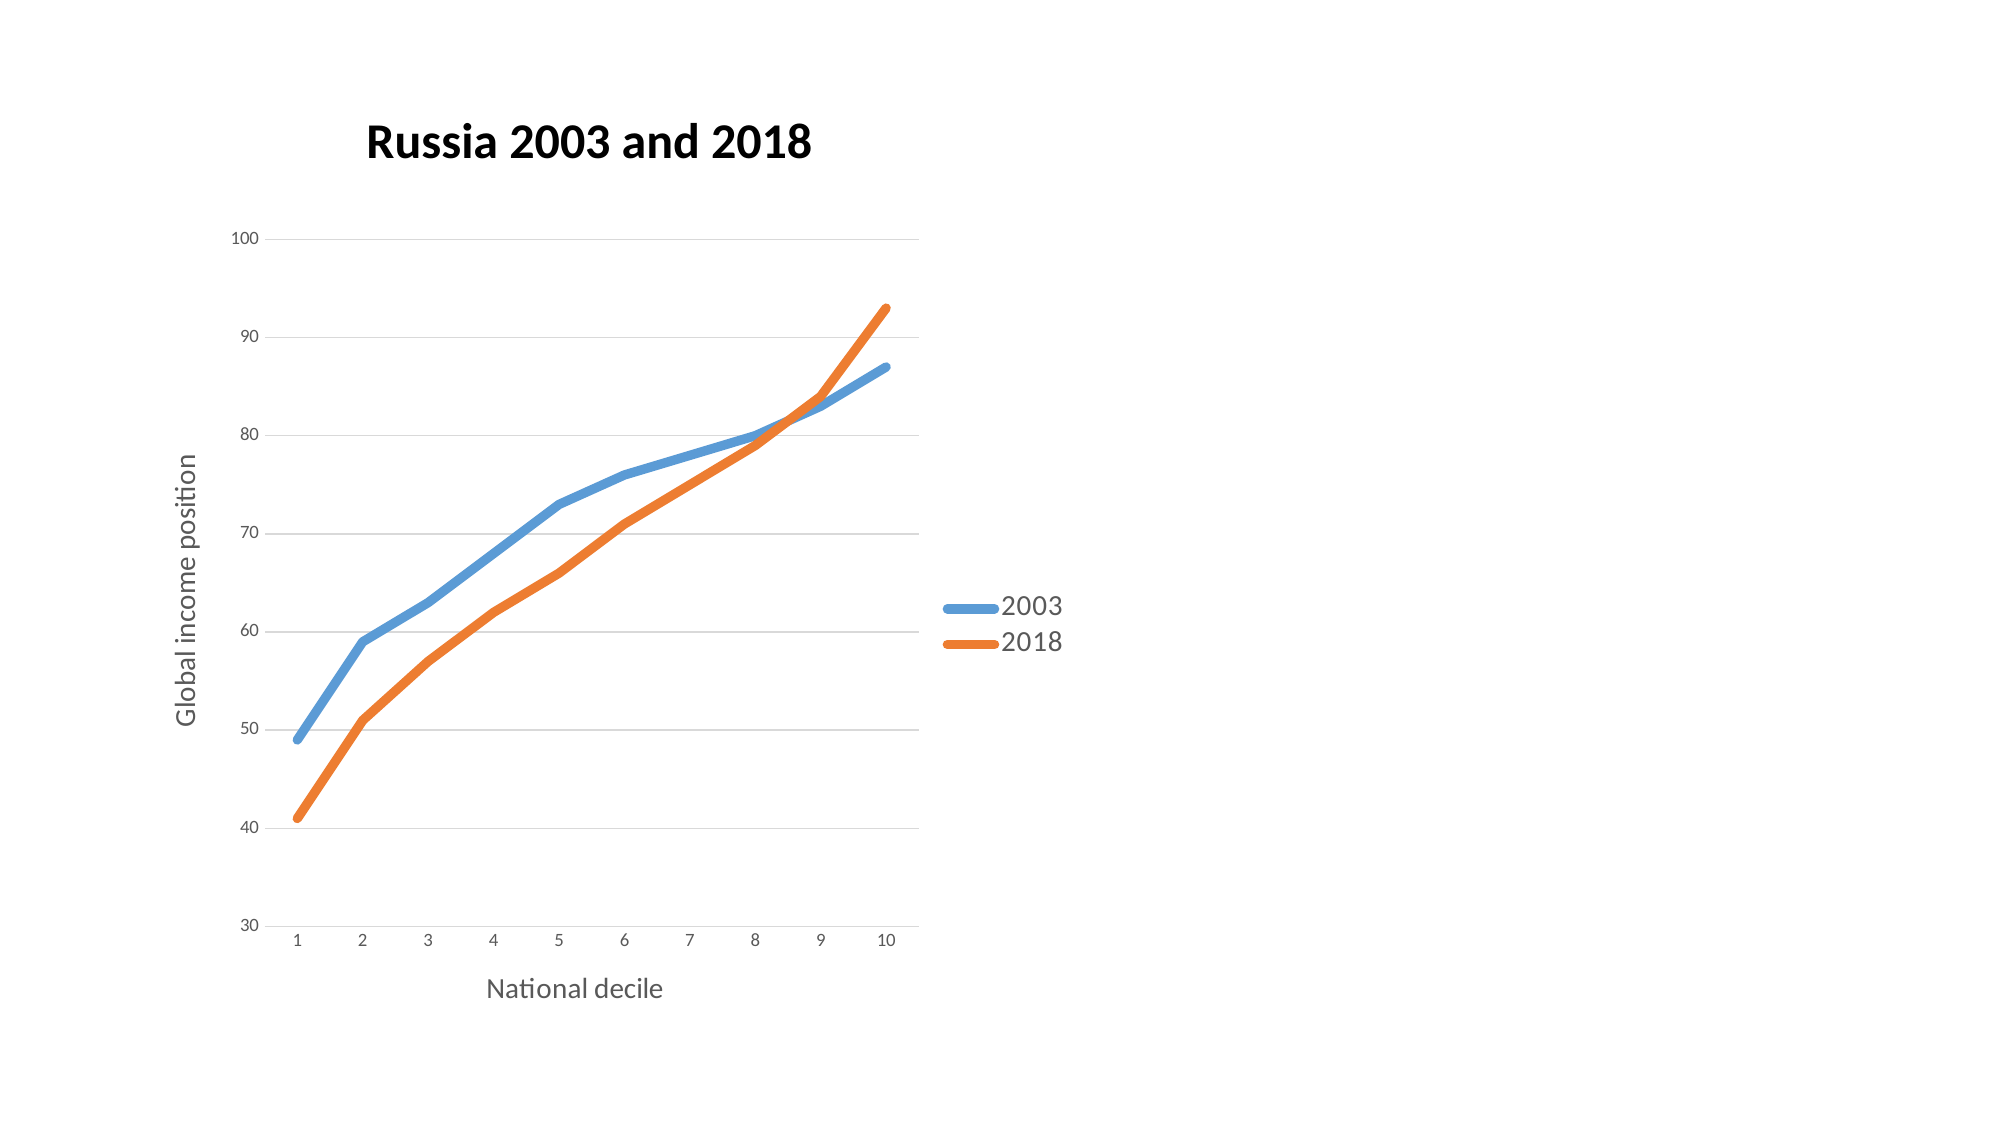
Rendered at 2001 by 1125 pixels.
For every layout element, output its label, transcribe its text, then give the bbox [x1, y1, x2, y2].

list Russia 2003 and 2018 [166, 42, 1013, 178]
chart [137, 213, 1086, 1040]
